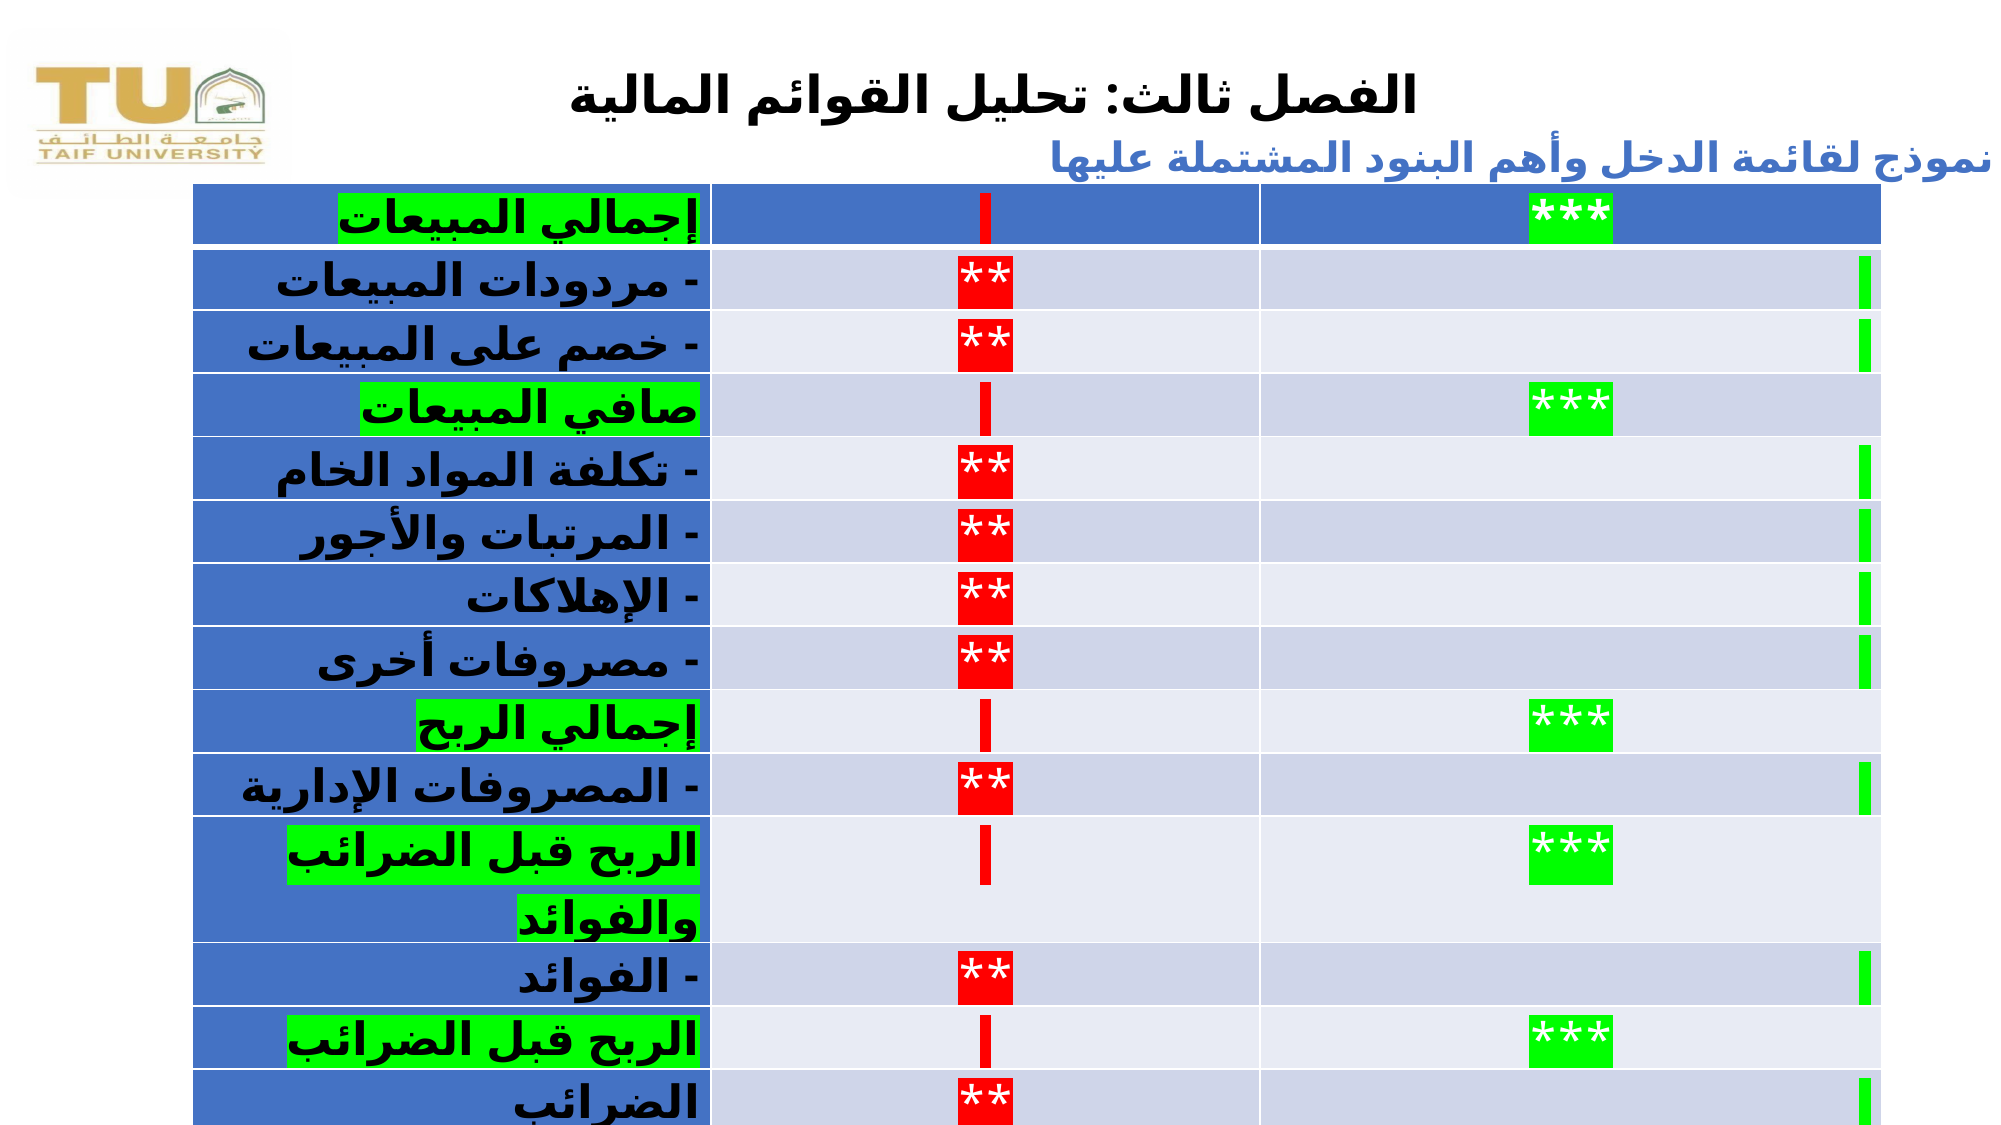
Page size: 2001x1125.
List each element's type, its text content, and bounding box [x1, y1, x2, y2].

title الفصل ثالث: تحليل القوائم المالية [132, 9, 1858, 183]
table_cell [1261, 437, 1881, 499]
table_cell - خصم على المبيعات [193, 311, 710, 372]
table_cell *** [1261, 817, 1881, 942]
table_cell [1261, 564, 1881, 625]
table_header *** [1261, 184, 1881, 244]
table_cell ** [712, 627, 1259, 689]
table_cell الضرائب [193, 1070, 710, 1125]
table_cell ** [712, 754, 1259, 815]
table_cell ** [712, 250, 1259, 309]
table_cell ** [712, 564, 1259, 625]
table_cell [1261, 250, 1881, 309]
table_cell - تكلفة المواد الخام [193, 437, 710, 499]
table_cell [1261, 311, 1881, 372]
table_cell الربح قبل الضرائب [193, 1007, 710, 1068]
table_cell [1261, 1070, 1881, 1125]
table_cell - الإهلاكات [193, 564, 710, 625]
table_header [712, 184, 1259, 244]
table_cell - مردودات المبيعات [193, 250, 710, 309]
table_cell *** [1261, 1007, 1881, 1068]
text_box نموذج لقائمة الدخل وأهم البنود المشتملة عليها [1034, 123, 2000, 189]
table_cell [1261, 754, 1881, 815]
table_cell ** [712, 1070, 1259, 1125]
table_header إجمالي المبيعات [193, 184, 710, 244]
picture [4, 26, 293, 201]
table_cell [1261, 627, 1881, 689]
table_cell - المرتبات والأجور [193, 501, 710, 562]
table_cell [1261, 943, 1881, 1005]
table_cell ** [712, 943, 1259, 1005]
table_cell [712, 690, 1259, 752]
table_cell - مصروفات أخرى [193, 627, 710, 689]
table_cell - المصروفات الإدارية [193, 754, 710, 815]
table_cell ** [712, 501, 1259, 562]
table_cell [1261, 501, 1881, 562]
table_cell صافي المبيعات [193, 374, 710, 436]
table_cell الربح قبل الضرائب والفوائد [193, 817, 710, 942]
table_cell [712, 374, 1259, 436]
table_cell ** [712, 437, 1259, 499]
table_cell [712, 817, 1259, 942]
table_cell *** [1261, 374, 1881, 436]
table_cell ** [712, 311, 1259, 372]
table_cell *** [1261, 690, 1881, 752]
table_cell [712, 1007, 1259, 1068]
table_cell - الفوائد [193, 943, 710, 1005]
table_cell إجمالي الربح [193, 690, 710, 752]
